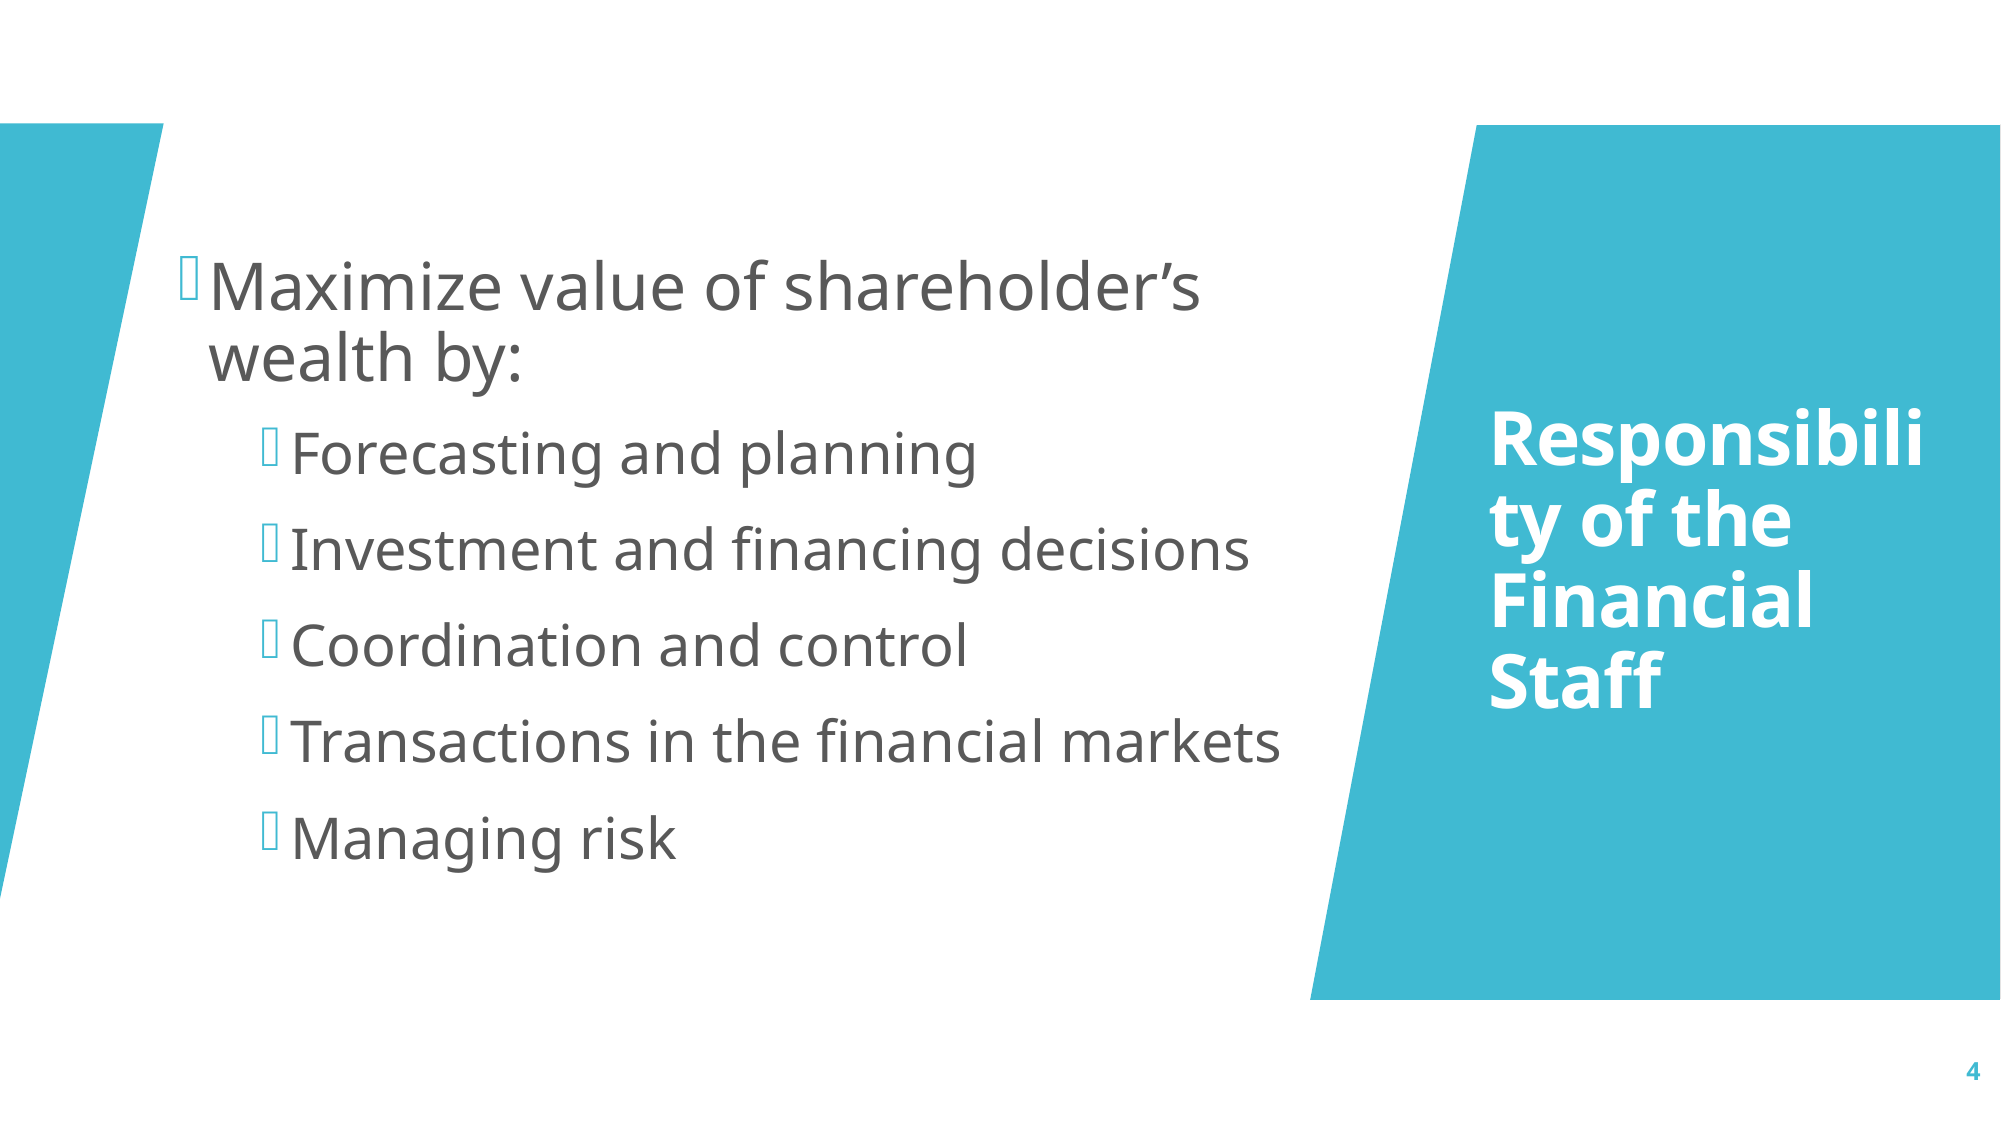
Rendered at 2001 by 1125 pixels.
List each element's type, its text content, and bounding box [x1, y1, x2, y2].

text_box [1309, 124, 2000, 1001]
slide_number 4 [1744, 1042, 1996, 1103]
title Responsibility of the Financial Staff [1473, 306, 1957, 819]
text_box [0, 0, 2000, 1125]
text_box [0, 122, 165, 902]
list Maximize value of shareholder’s wealth by: Forecasting and planning Investment and financing decisions Coordination and control Transactions in the financial markets Managing risk [163, 245, 1414, 880]
